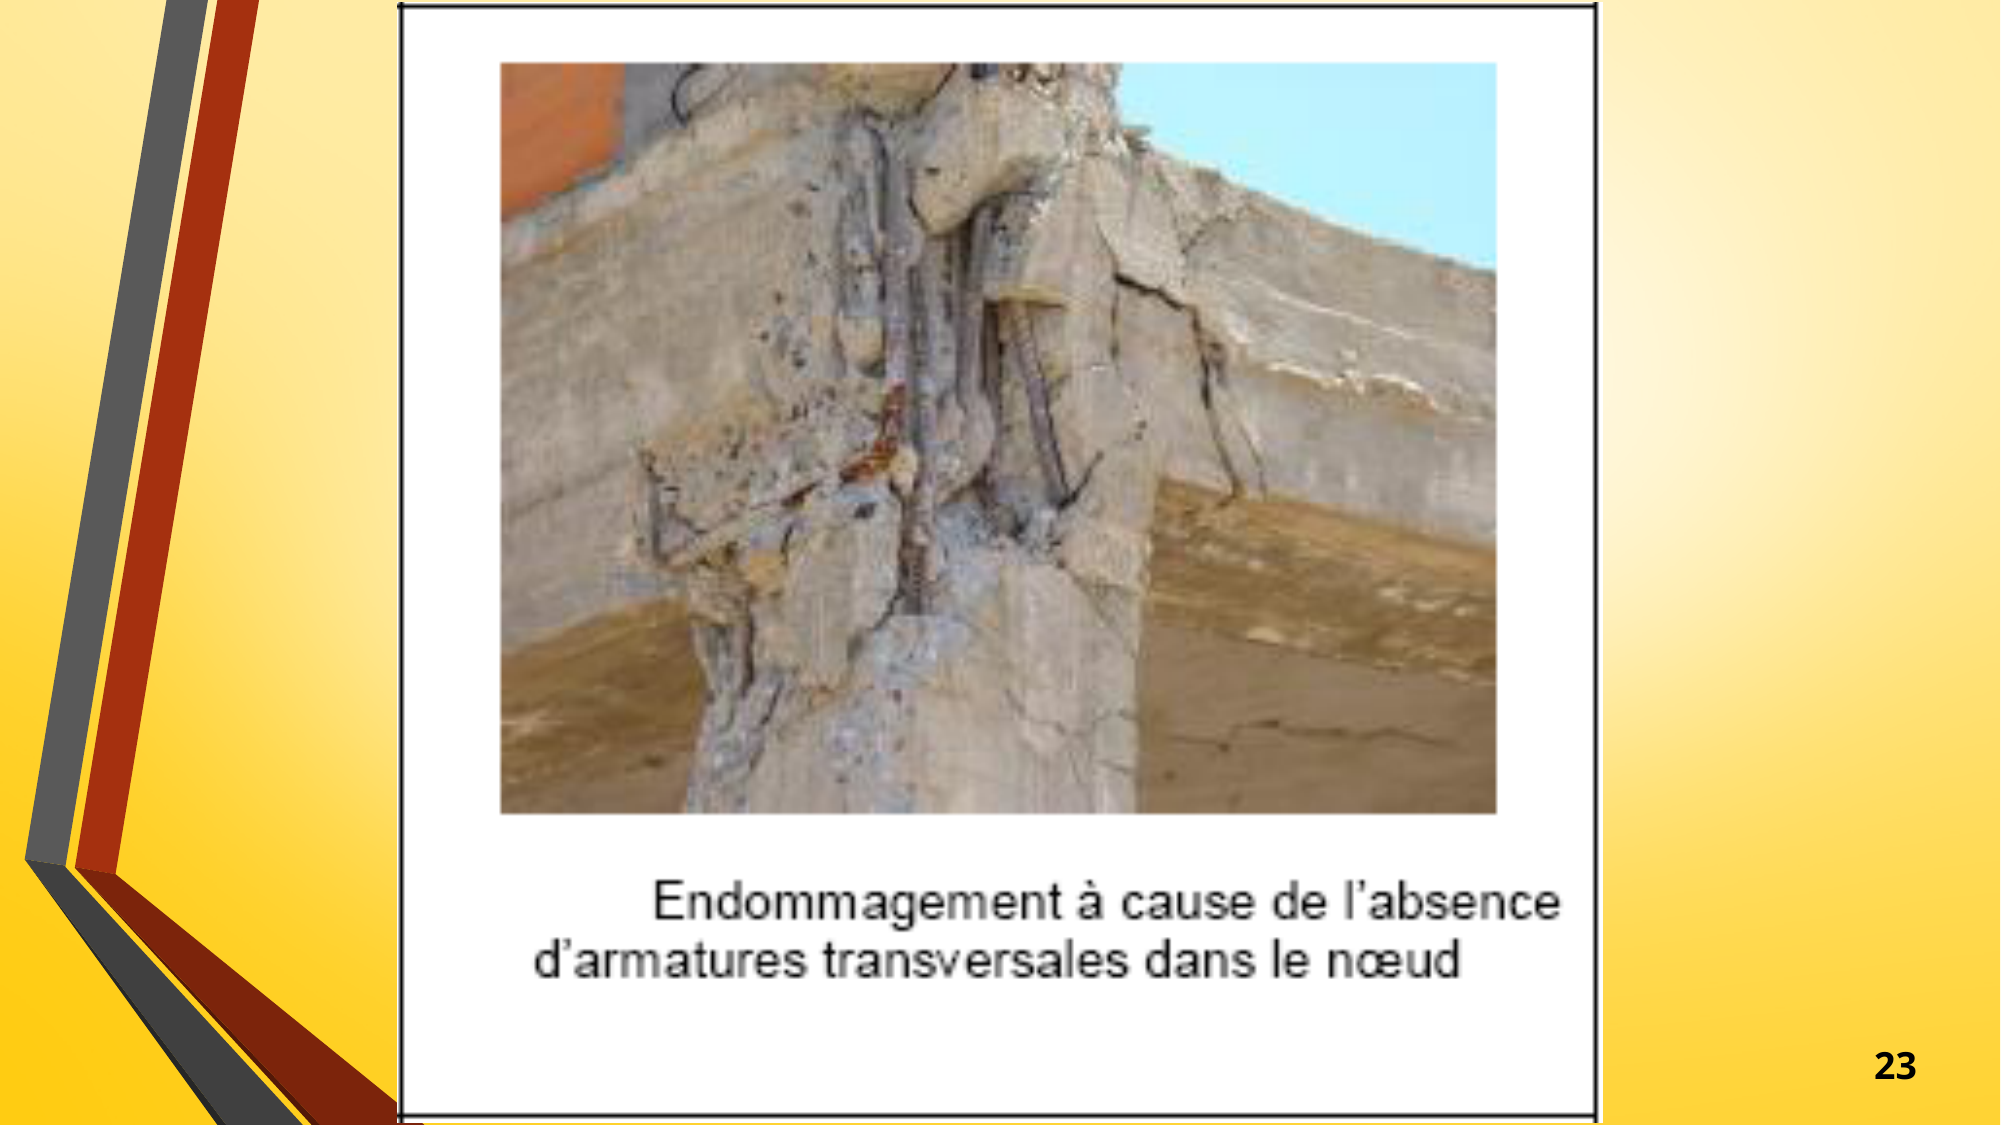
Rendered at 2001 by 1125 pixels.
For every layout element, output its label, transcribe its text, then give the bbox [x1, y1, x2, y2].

text_box 23 [1859, 1034, 2000, 1095]
picture [397, 2, 1603, 1123]
